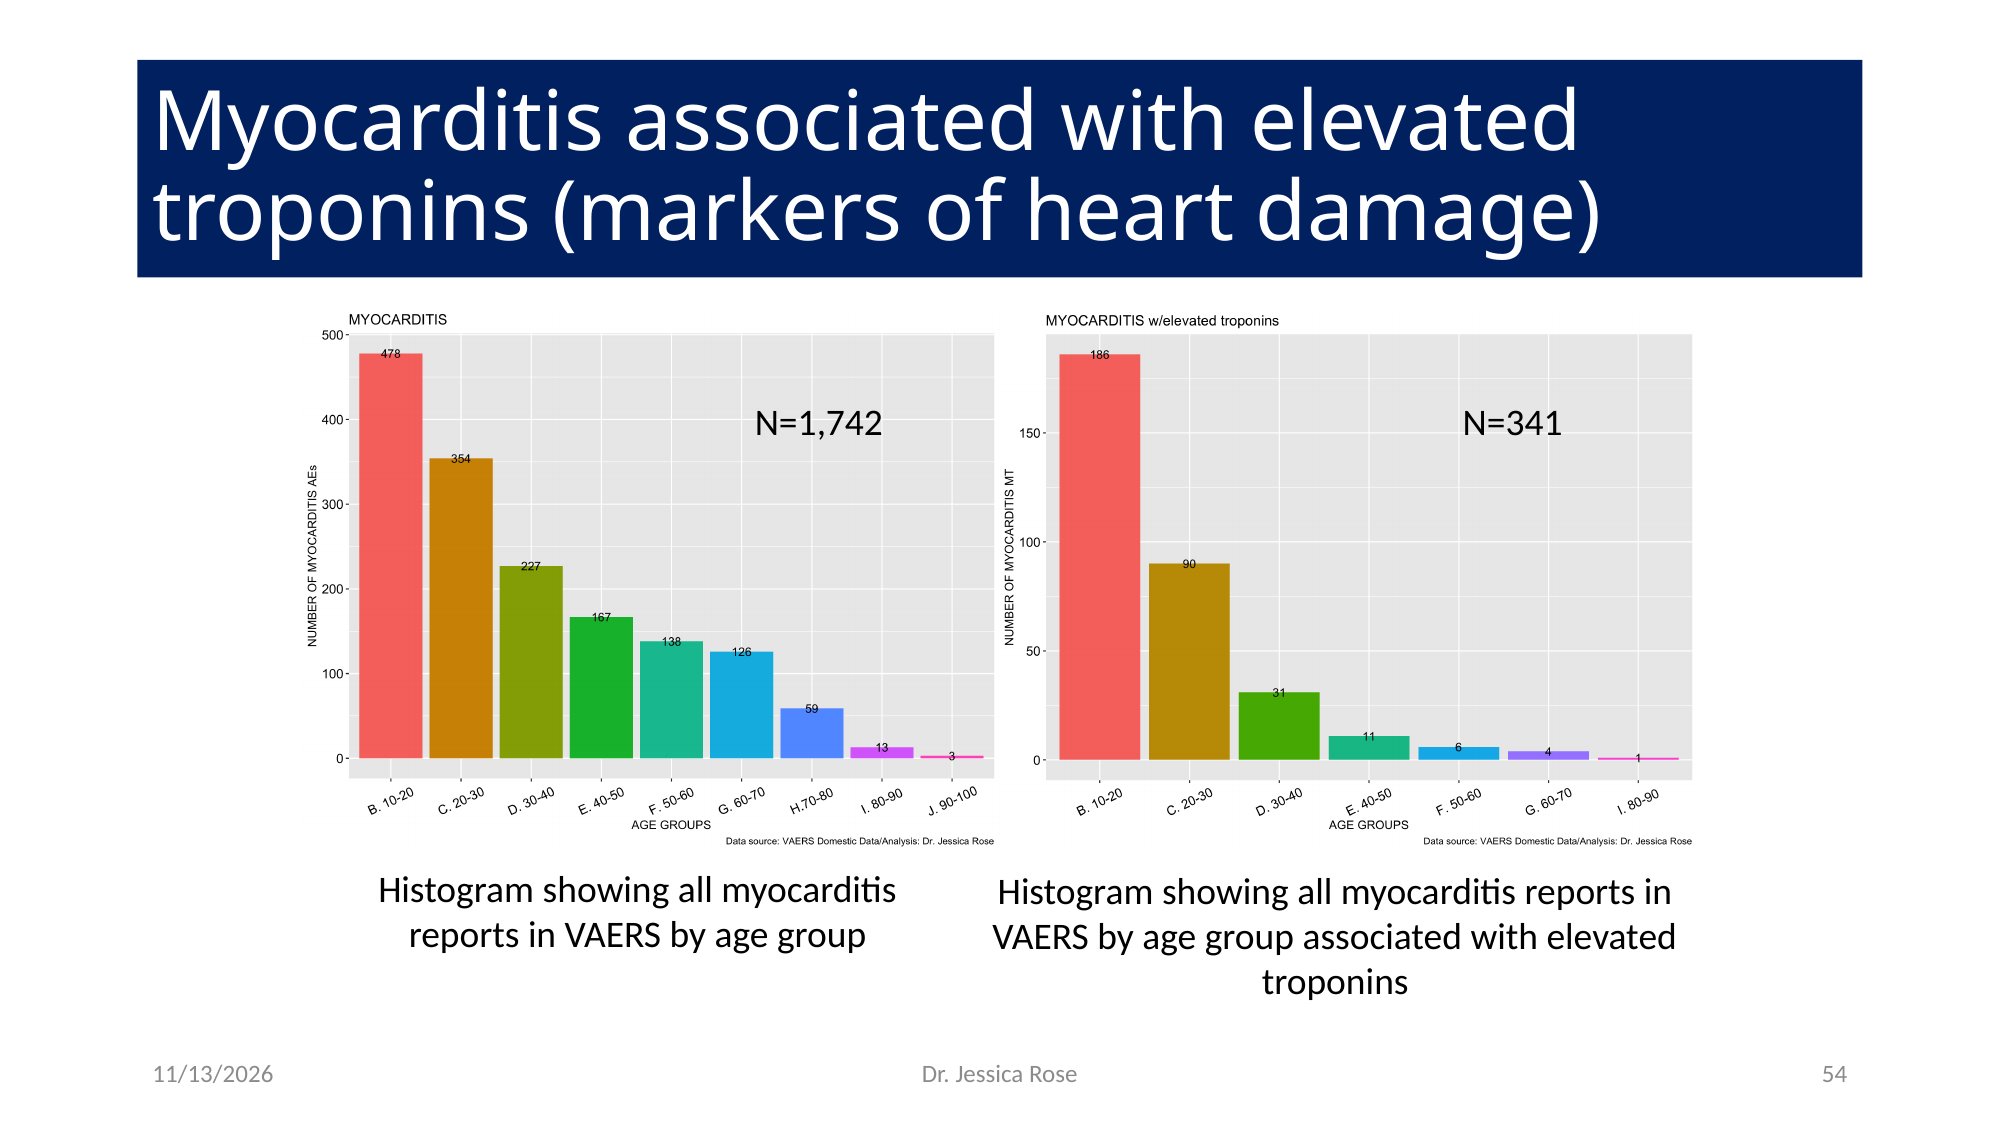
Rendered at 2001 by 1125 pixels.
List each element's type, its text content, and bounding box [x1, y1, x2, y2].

text_box Histogram showing all myocarditis reports in VAERS by age group [336, 857, 940, 962]
slide_number 54 [1412, 1042, 1863, 1103]
picture [302, 308, 1698, 852]
footer Dr. Jessica Rose [662, 1042, 1338, 1103]
text_box Histogram showing all myocarditis reports in VAERS by age group associated with elevated troponins [973, 859, 1698, 1010]
title Myocarditis associated with elevated troponins (markers of heart damage) [137, 59, 1863, 278]
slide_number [137, 1042, 588, 1103]
